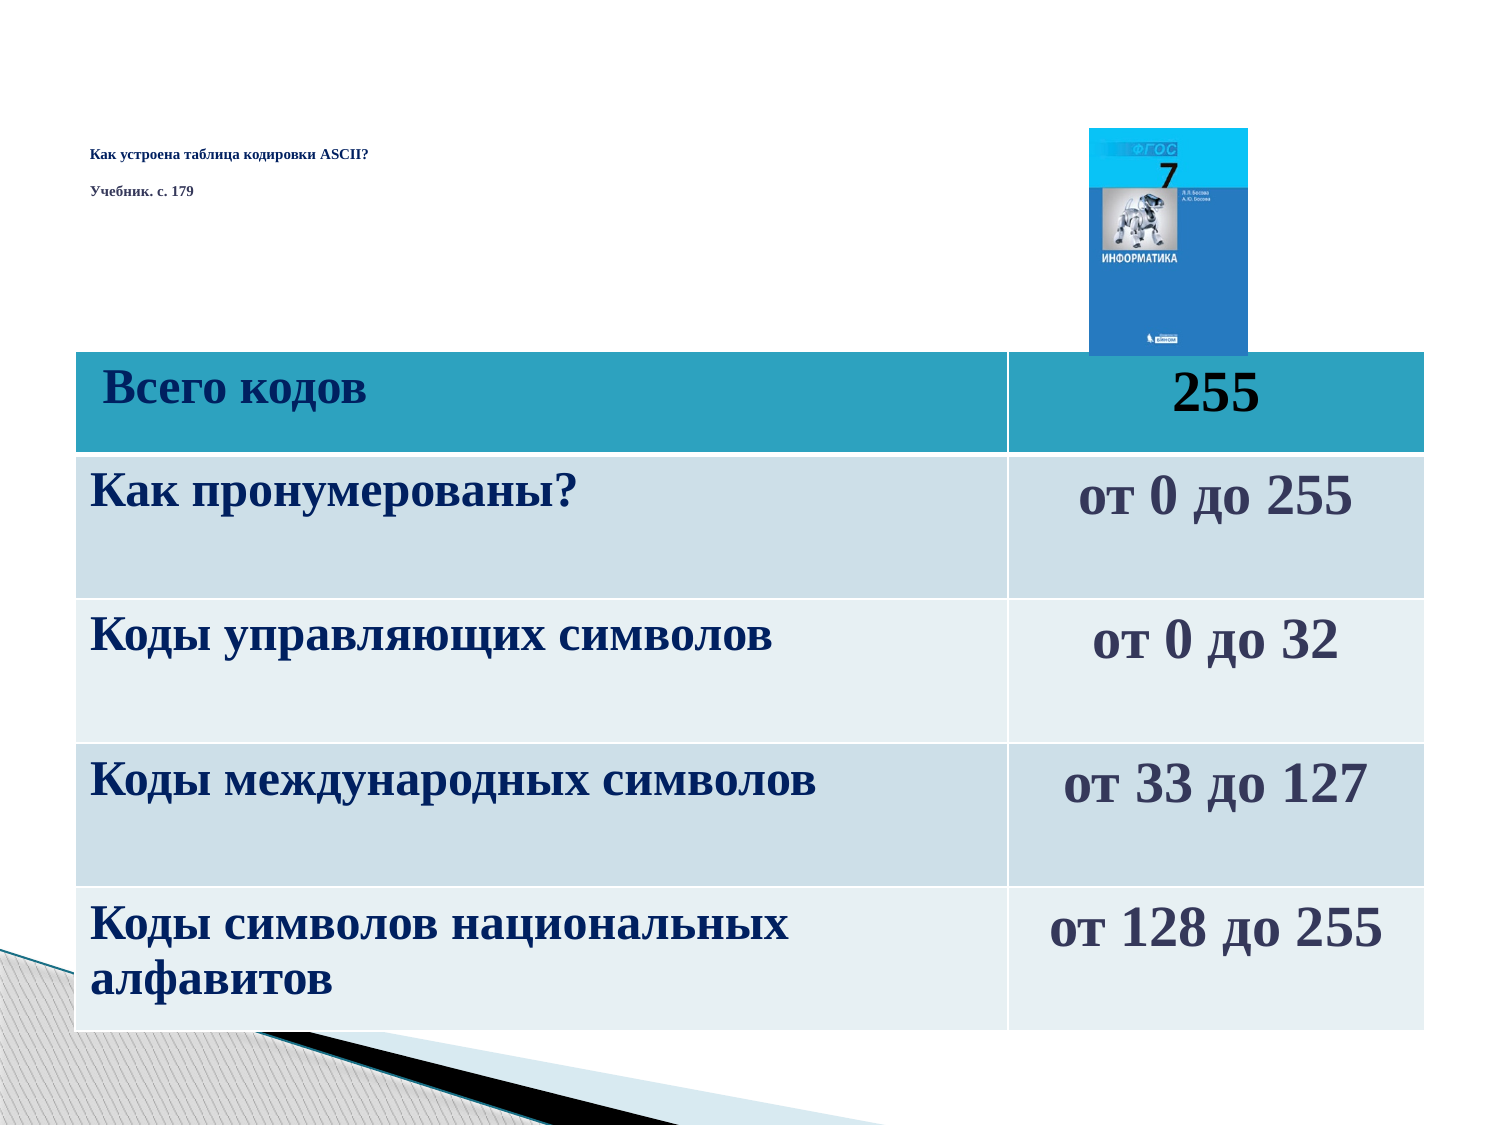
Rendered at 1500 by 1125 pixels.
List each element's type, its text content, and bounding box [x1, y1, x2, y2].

picture [1126, 144, 1130, 154]
picture [1089, 163, 1248, 357]
table_cell от 0 до 32 [1009, 600, 1424, 742]
title Как устроена таблица кодировки ASCII? Учебник. с. 179 [75, 117, 1425, 233]
table_cell от 0 до 255 [1009, 457, 1424, 598]
table_cell Как пронумерованы? [76, 457, 1007, 598]
table_cell Коды управляющих символов [76, 600, 1007, 742]
table_cell Коды международных символов [76, 744, 1007, 886]
picture [1148, 145, 1155, 156]
table_cell от 33 до 127 [1009, 744, 1424, 886]
table_header Всего кодов [76, 352, 1007, 452]
table_cell от 128 до 255 [1009, 888, 1424, 1030]
table_cell Коды символов национальных алфавитов [76, 888, 1007, 1030]
table_header 255 [1009, 352, 1424, 452]
picture [1160, 143, 1169, 154]
